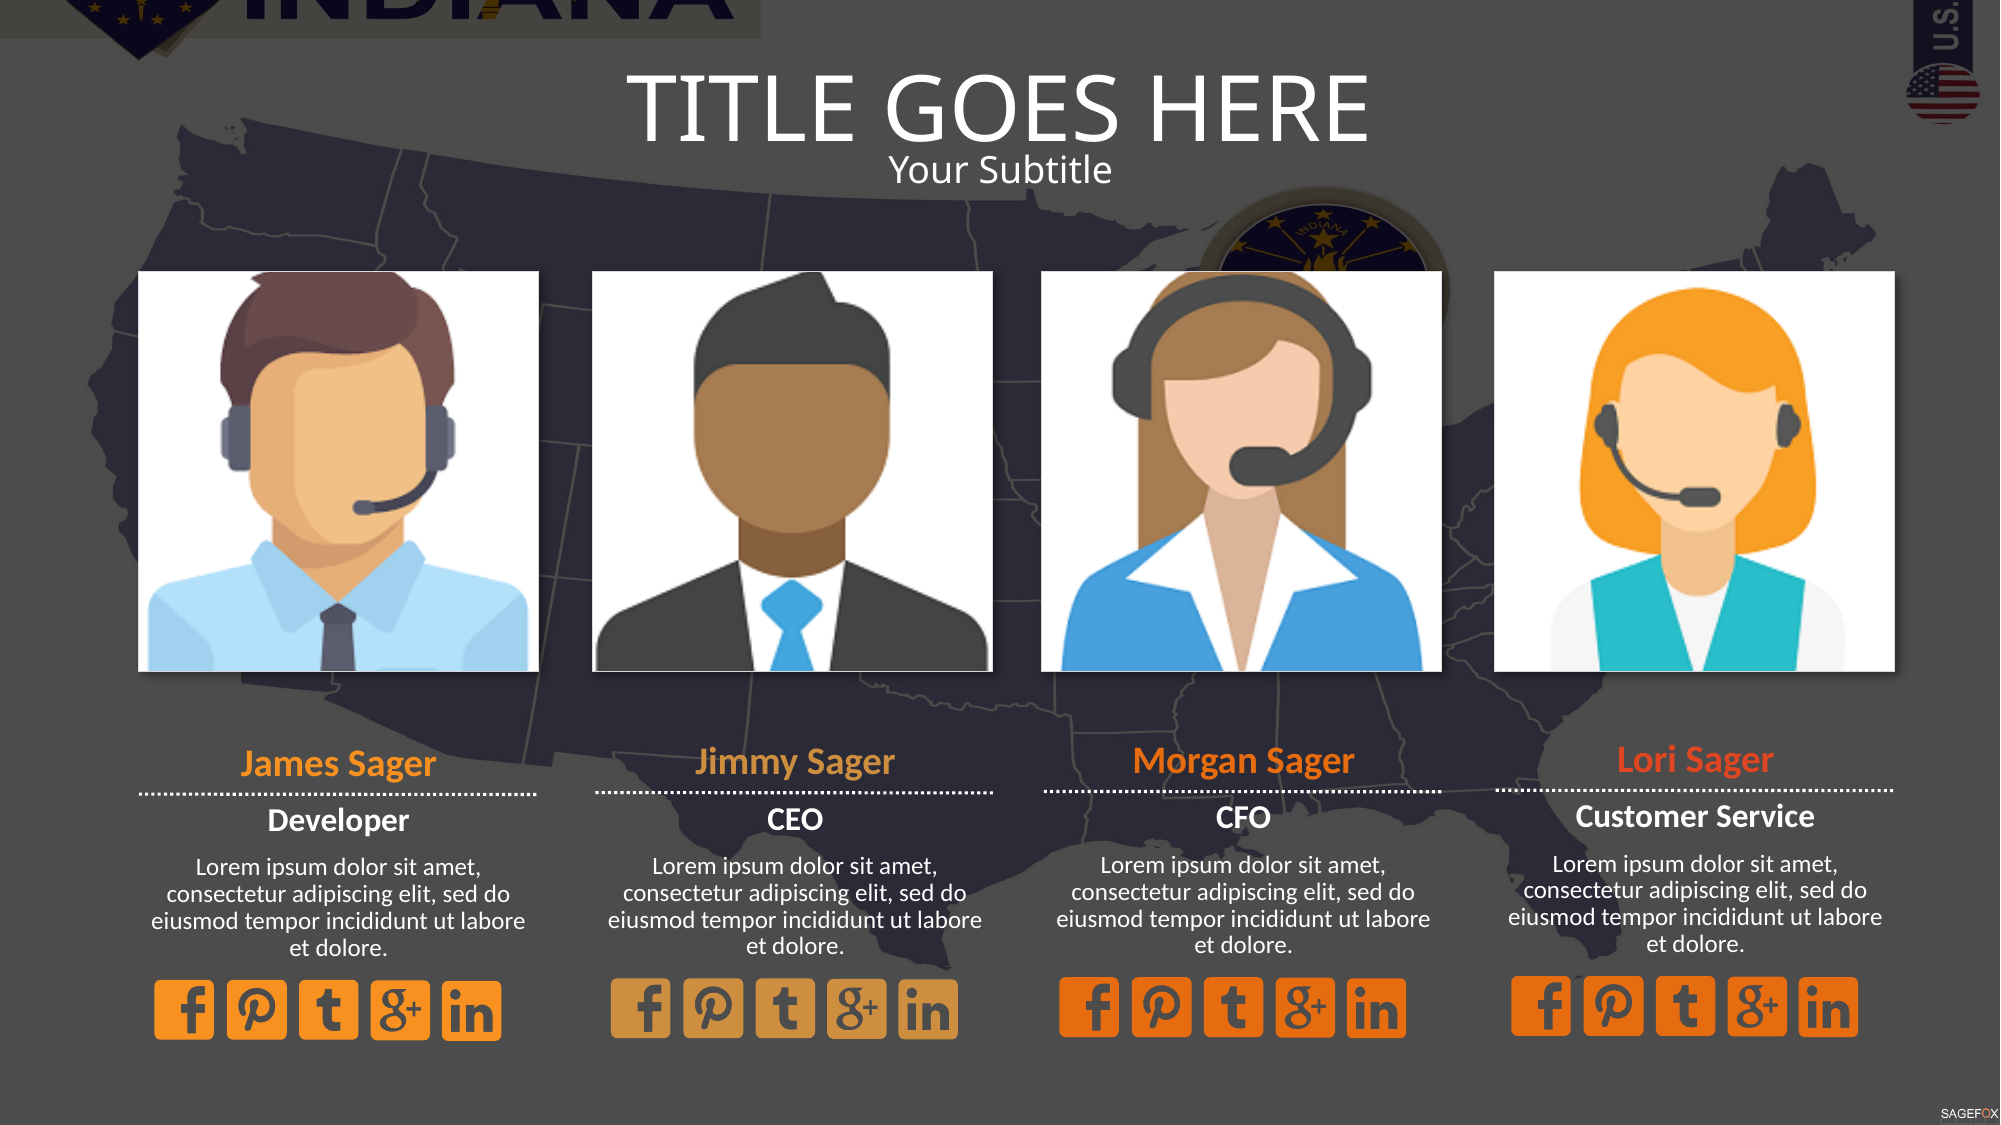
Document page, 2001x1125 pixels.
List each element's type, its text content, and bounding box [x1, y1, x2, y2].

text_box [1059, 977, 1407, 1039]
text_box Lori Sager [1520, 738, 1871, 781]
text_box Jimmy Sager [620, 740, 971, 784]
text_box Lorem ipsum dolor sit amet, consectetur adipiscing elit, sed do eiusmod tempor incididunt ut labore et dolore. [1495, 850, 1896, 964]
text_box Morgan Sager [1068, 739, 1419, 782]
text_box James Sager [163, 742, 514, 785]
text_box Developer [163, 799, 514, 842]
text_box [154, 979, 502, 1041]
text_box CFO [1068, 797, 1419, 840]
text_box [548, 42, 1452, 199]
text_box [591, 270, 993, 672]
text_box Lorem ipsum dolor sit amet, consectetur adipiscing elit, sed do eiusmod tempor incididunt ut labore et dolore. [138, 854, 539, 968]
text_box [1494, 271, 1896, 673]
text_box Lorem ipsum dolor sit amet, consectetur adipiscing elit, sed do eiusmod tempor incididunt ut labore et dolore. [1043, 851, 1444, 965]
picture [0, 0, 2001, 1125]
text_box CEO [620, 798, 971, 841]
text_box [138, 270, 540, 672]
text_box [610, 978, 958, 1040]
text_box [1040, 270, 1442, 672]
text_box Lorem ipsum dolor sit amet, consectetur adipiscing elit, sed do eiusmod tempor incididunt ut labore et dolore. [595, 852, 996, 966]
text_box Customer Service [1520, 796, 1871, 839]
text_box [1511, 976, 1859, 1038]
